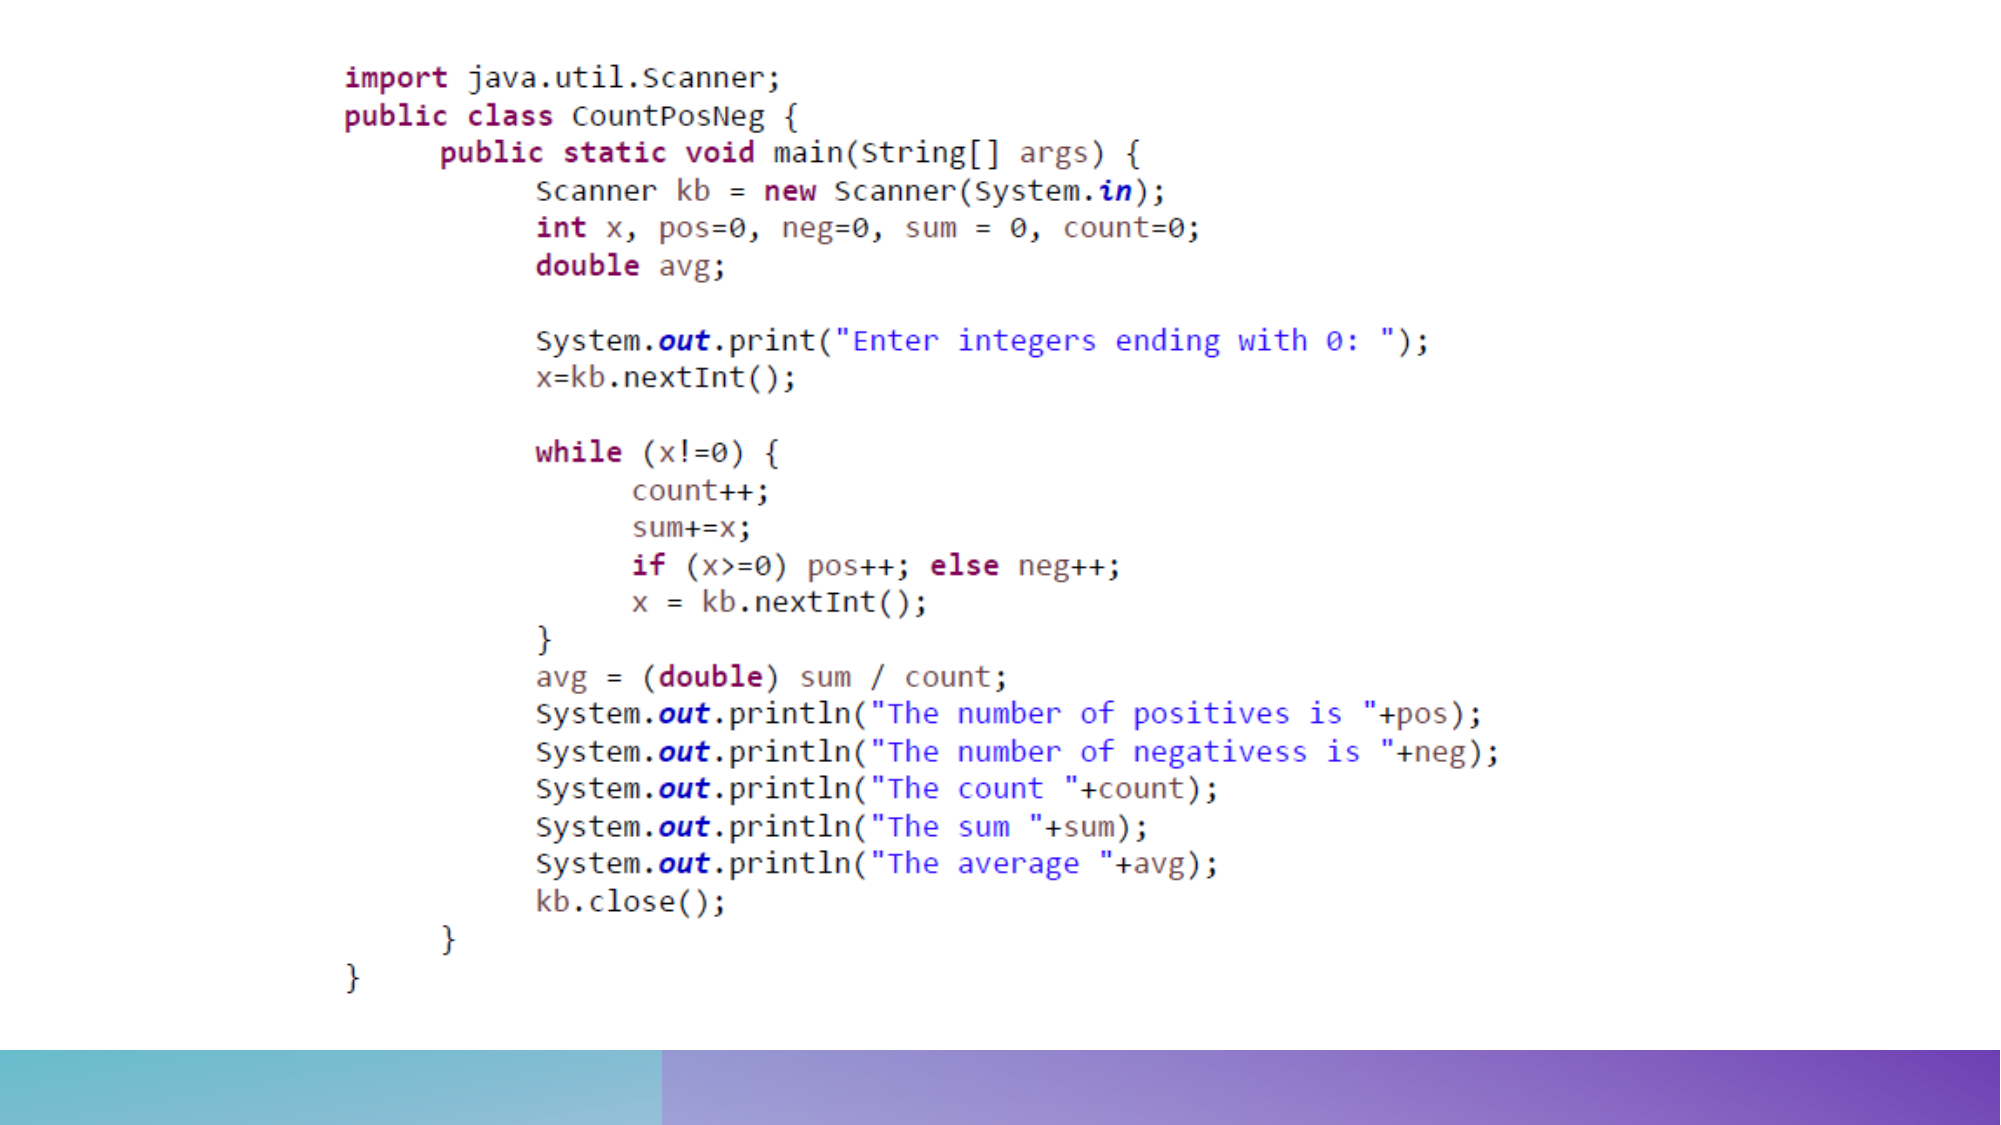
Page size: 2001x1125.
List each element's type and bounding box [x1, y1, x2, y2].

picture [285, 32, 1569, 1032]
